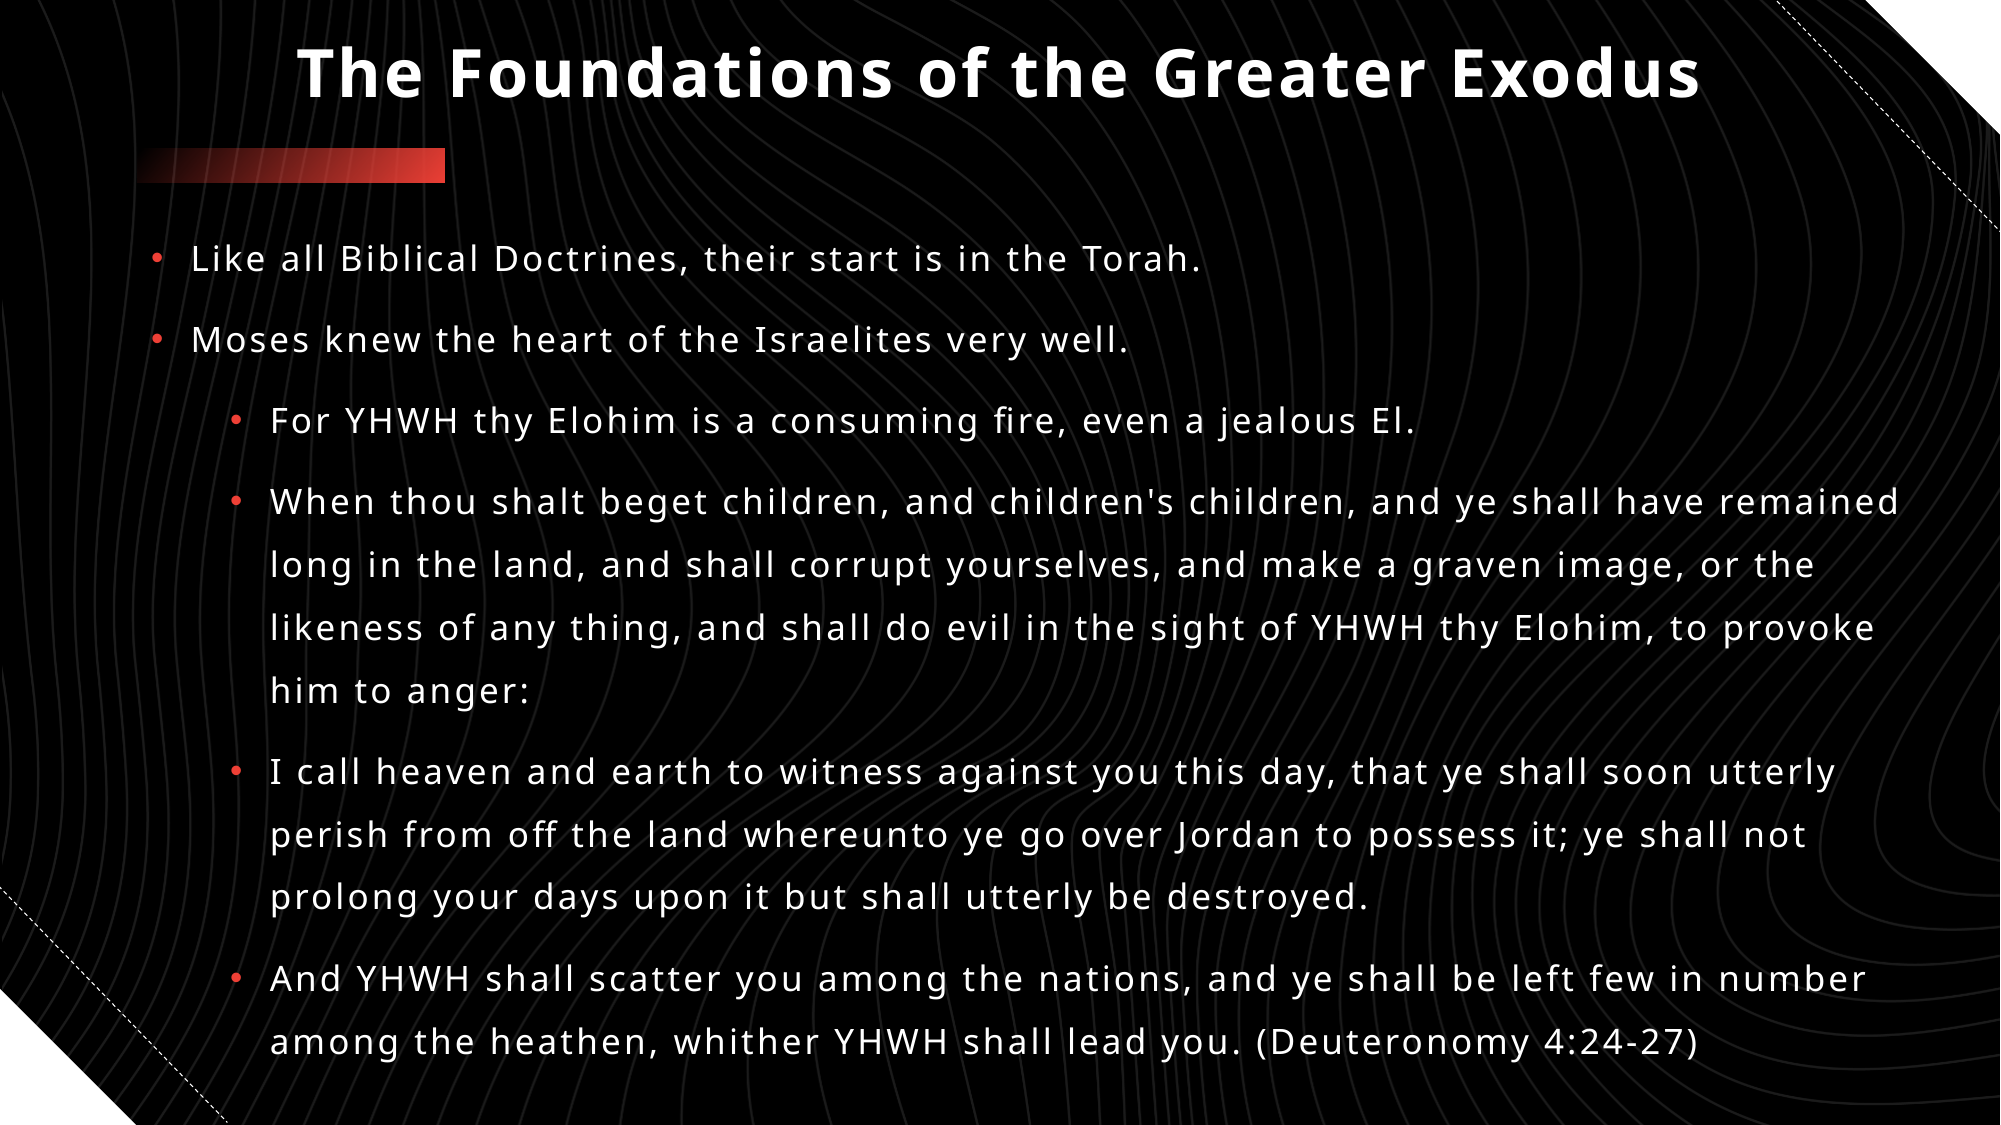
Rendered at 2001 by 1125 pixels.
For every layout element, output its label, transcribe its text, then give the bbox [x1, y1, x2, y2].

list Like all Biblical Doctrines, their start is in the Torah. Moses knew the heart of the Israelites very well. For YHWH thy Elohim is a consuming fire, even a jealous El. When thou shalt beget children, and children's children, and ye shall have remained long in the land, and shall corrupt yourselves, and make a graven image, or the likeness of any thing, and shall do evil in the sight of YHWH thy Elohim, to provoke him to anger: I call heaven and earth to witness against you this day, that ye shall soon utterly perish from off the land whereunto ye go over Jordan to possess it; ye shall not prolong your days upon it but shall utterly be destroyed. And YHWH shall scatter you among the nations, and ye shall be left few in number among the heathen, whither YHWH shall lead you. (Deuteronomy 4:24-27) [136, 207, 1964, 1077]
title The Foundations of the Greater Exodus [136, 27, 1863, 124]
